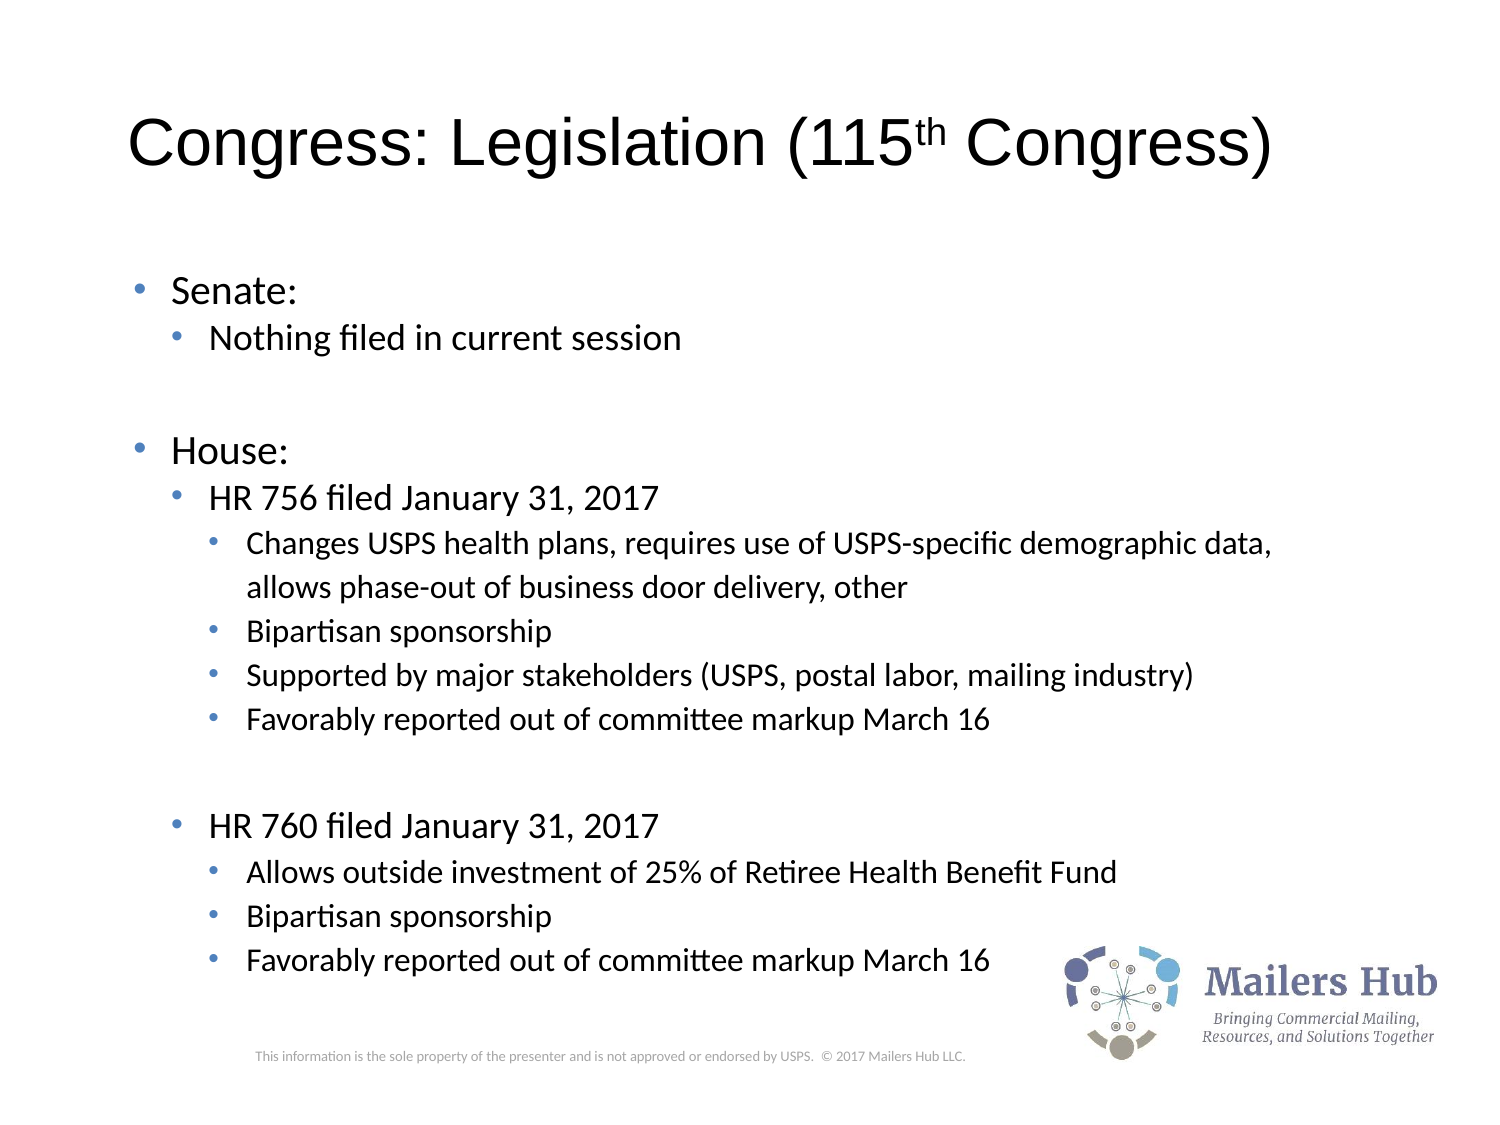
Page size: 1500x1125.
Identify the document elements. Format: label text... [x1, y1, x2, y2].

picture [1062, 946, 1438, 1063]
title Congress: Legislation (115th Congress) [112, 45, 1463, 233]
list Senate: Nothing filed in current session House: HR 756 filed January 31, 2017 Changes USPS health plans, requires use of USPS-specific demographic data, allows phase-out of business door delivery, other Bipartisan sponsorship Supported by major stakeholders (USPS, postal labor, mailing industry) Favorably reported out of committee markup March 16 HR 760 filed January 31, 2017 Allows outside investment of 25% of Retiree Health Benefit Fund Bipartisan sponsorship Favorably reported out of committee markup March 16 [118, 255, 1363, 968]
